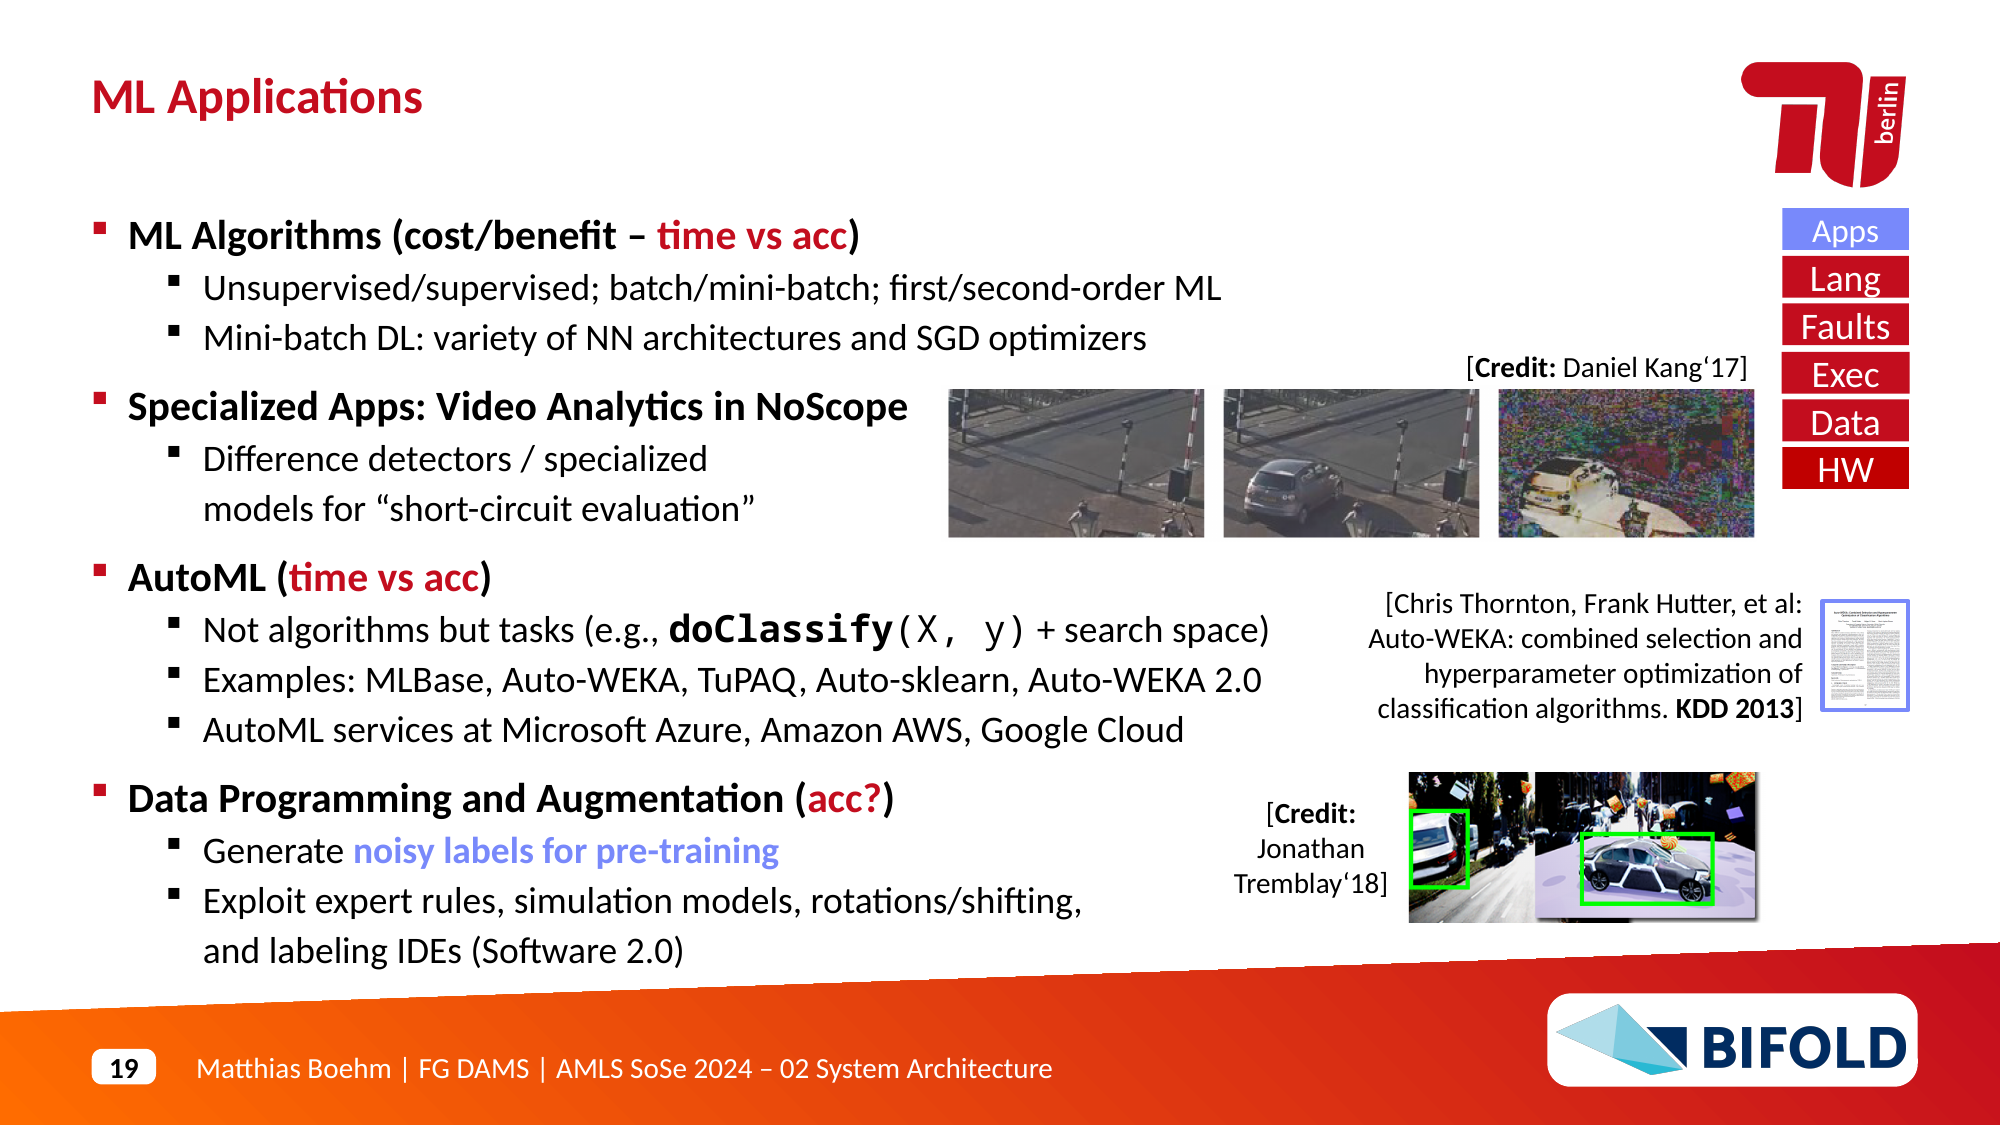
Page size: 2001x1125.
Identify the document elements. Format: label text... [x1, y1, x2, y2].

list ML Algorithms (cost/benefit – time vs acc) Unsupervised/supervised; batch/mini-batch; first/second-order ML Mini-batch DL: variety of NN architectures and SGD optimizers Specialized Apps: Video Analytics in NoScope Difference detectors / specialized models for “short-circuit evaluation” AutoML (time vs acc) Not algorithms but tasks (e.g., doClassify(X, y) + search space) Examples: MLBase, Auto-WEKA, TuPAQ, Auto-sklearn, Auto-WEKA 2.0 AutoML services at Microsoft Azure, Amazon AWS, Google Cloud Data Programming and Augmentation (acc?) Generate noisy labels for pre-training Exploit expert rules, simulation models, rotations/shifting, and labeling IDEs (Software 2.0) [90, 208, 1908, 948]
picture [1556, 1004, 1906, 1075]
picture [1741, 62, 1906, 188]
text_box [1226, 772, 1766, 923]
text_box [1781, 208, 1910, 489]
picture [941, 385, 1757, 542]
picture [1824, 602, 1907, 708]
list ML Applications [91, 65, 1455, 183]
text_box [Chris Thornton, Frank Hutter, et al: Auto-WEKA: combined selection and hyperparameter optimization of classification algorithms. KDD 2013] [1330, 577, 1804, 732]
text_box [Credit: Daniel Kang‘17] [1449, 341, 1765, 392]
